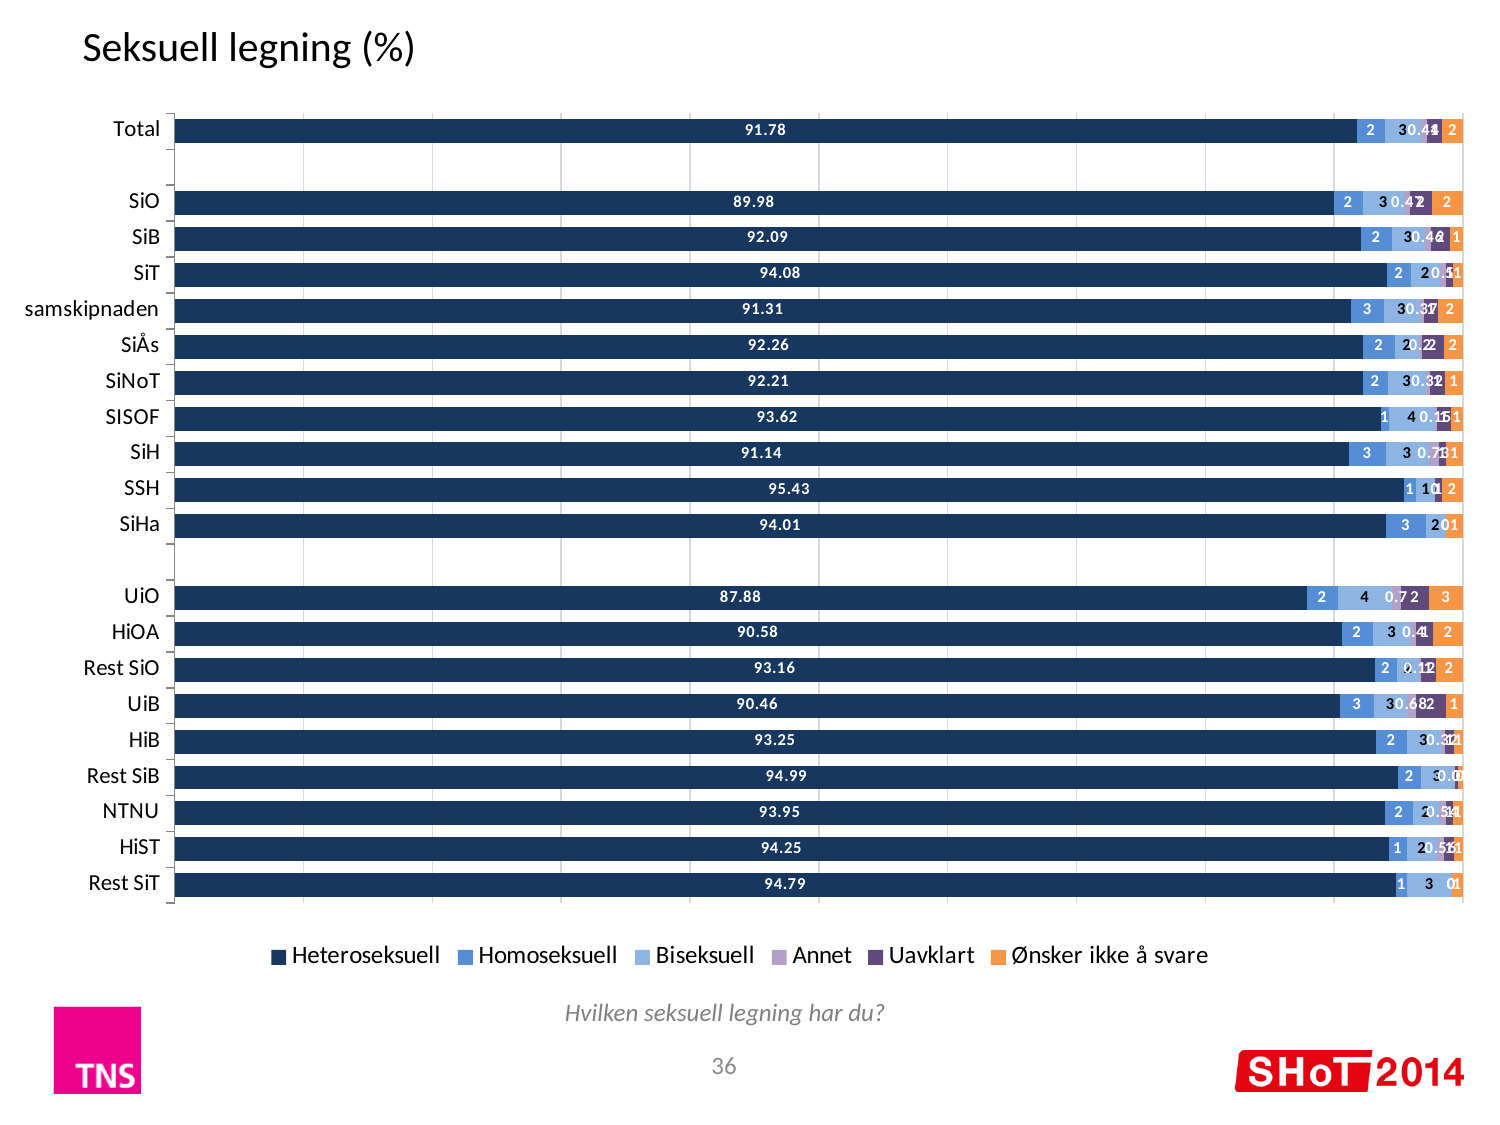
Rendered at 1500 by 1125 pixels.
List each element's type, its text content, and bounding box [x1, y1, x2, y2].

slide_number 36 [549, 1035, 900, 1095]
text_box Hvilken seksuell legning har du? [550, 989, 901, 1035]
picture [1234, 1050, 1464, 1092]
text_box Seksuell legning (%) [67, 12, 432, 78]
picture [53, 1006, 141, 1094]
chart [17, 82, 1471, 977]
